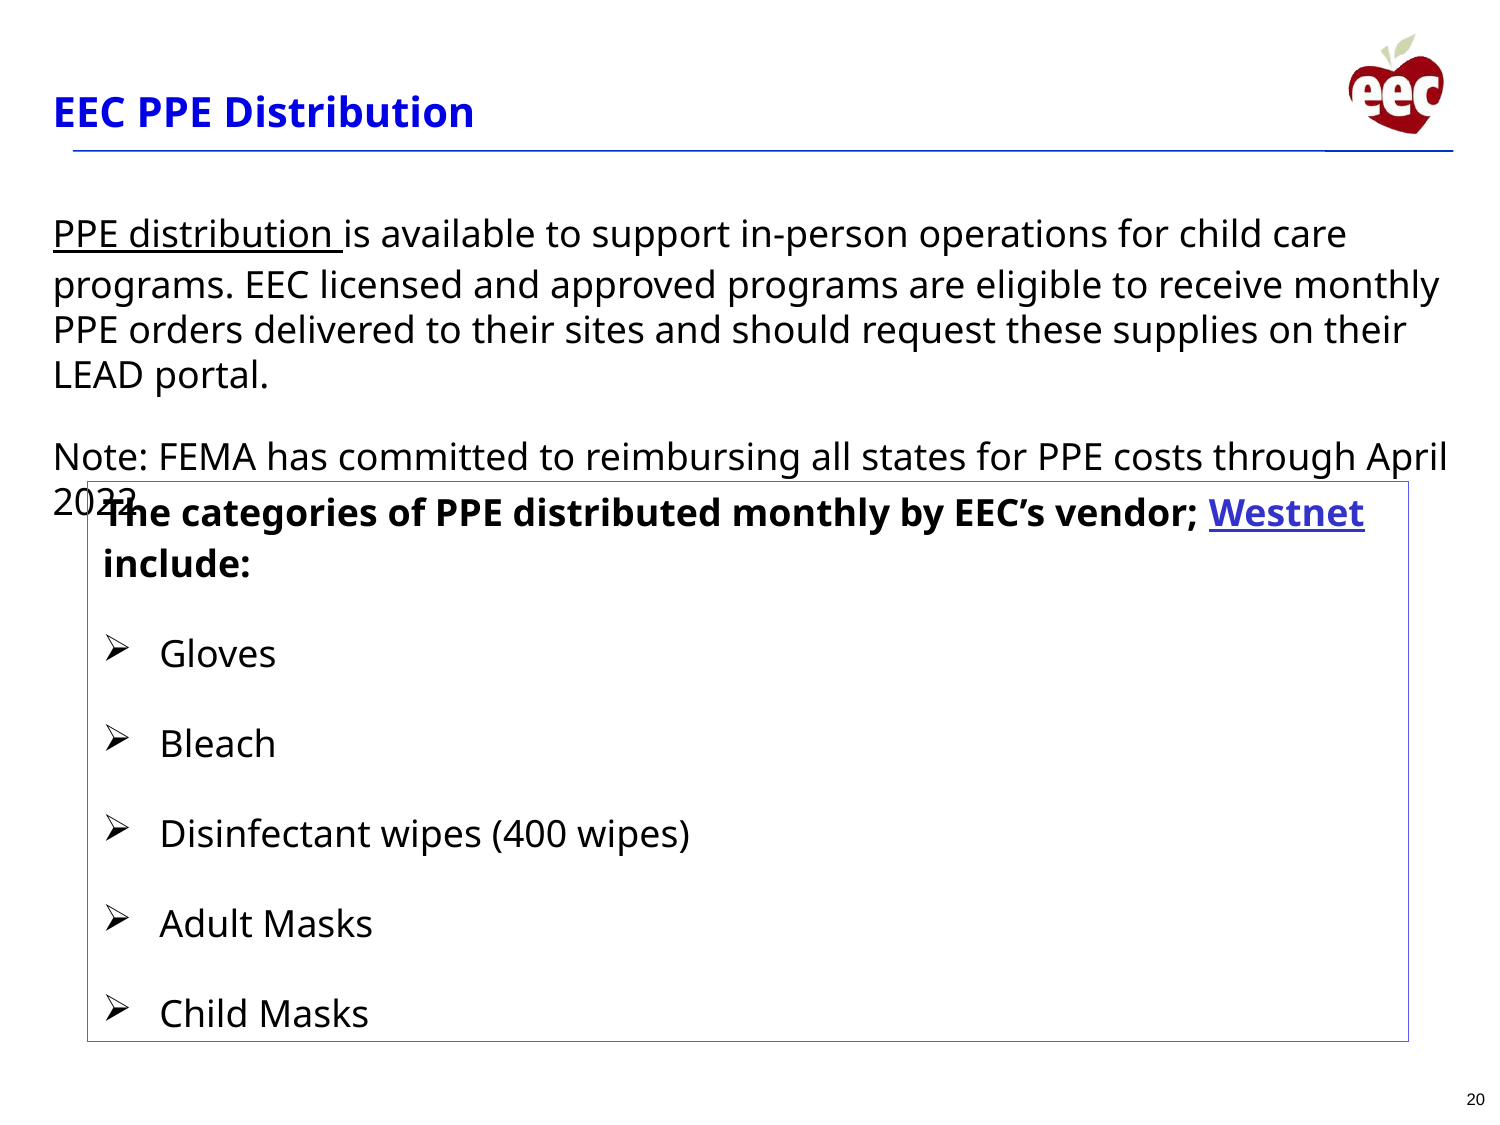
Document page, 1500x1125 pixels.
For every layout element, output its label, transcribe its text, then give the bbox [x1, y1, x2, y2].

text_box 20 [1182, 1081, 1500, 1125]
text_box The categories of PPE distributed monthly by EEC’s vendor; Westnet include: Gloves Bleach Disinfectant wipes (400 wipes) Adult Masks Child Masks [87, 481, 1409, 1042]
list PPE distribution is available to support in-person operations for child care programs. EEC licensed and approved programs are eligible to receive monthly PPE orders delivered to their sites and should request these supplies on their LEAD portal. Note: FEMA has committed to reimbursing all states for PPE costs through April 2022. [37, 201, 1475, 403]
title EEC PPE Distribution [37, 28, 1463, 144]
